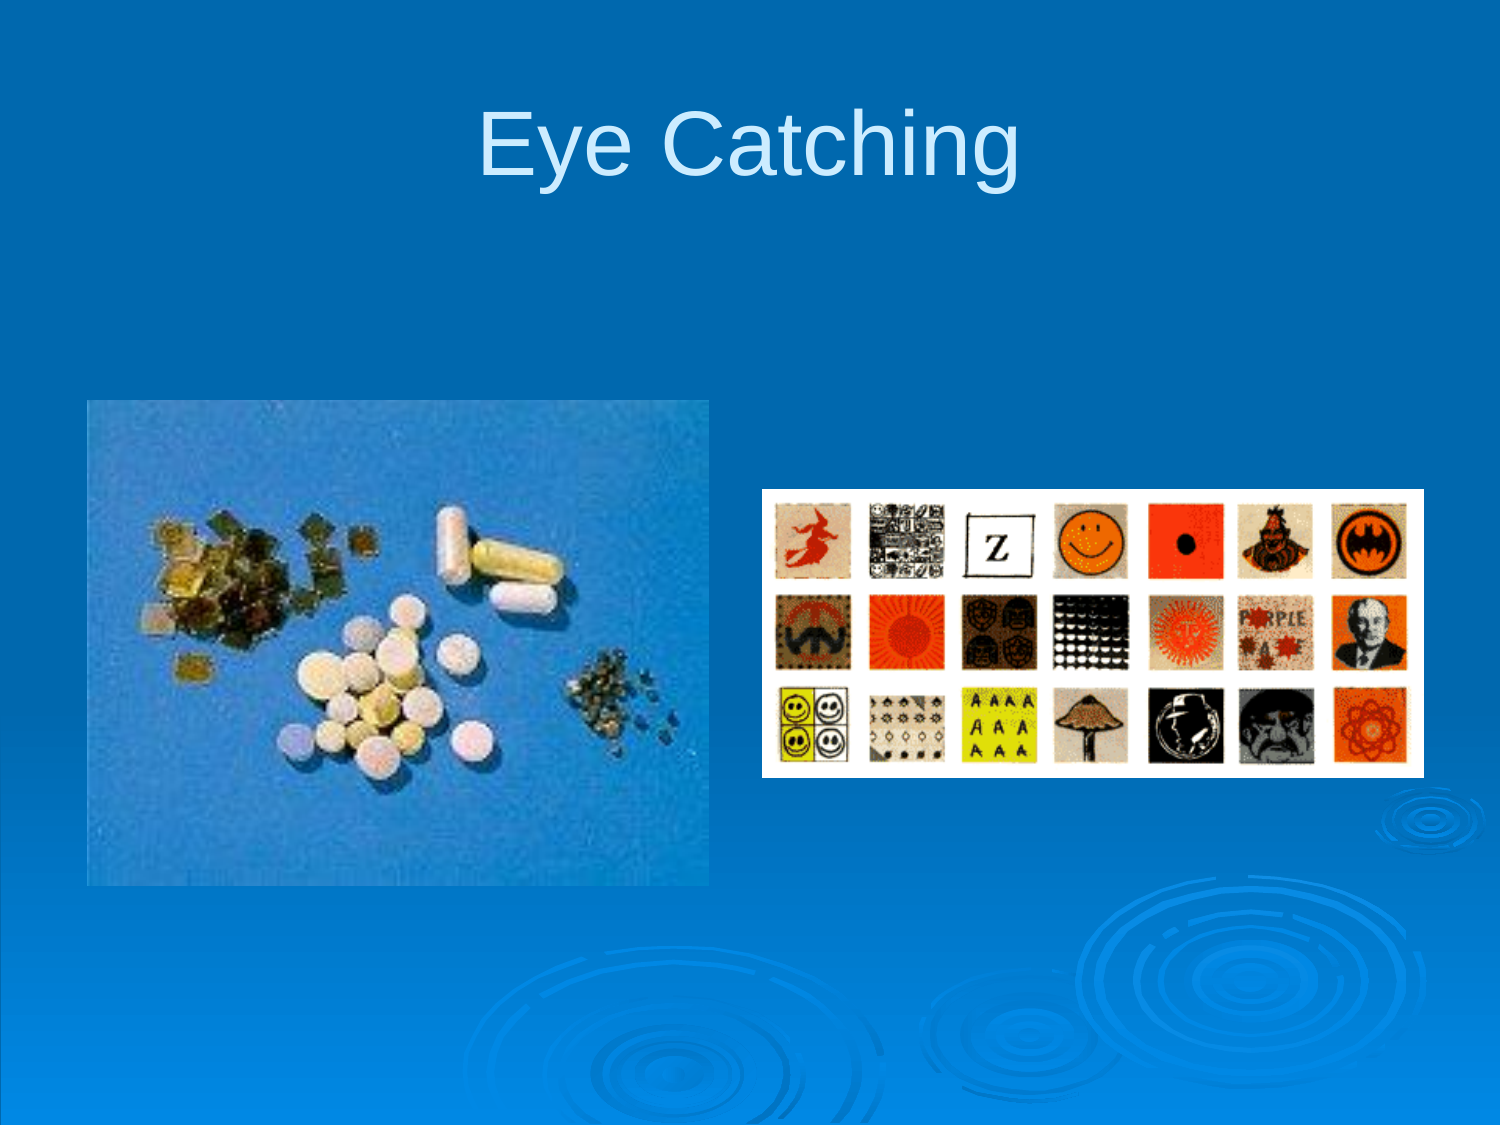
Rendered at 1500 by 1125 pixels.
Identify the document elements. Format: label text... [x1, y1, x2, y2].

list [87, 400, 709, 886]
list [762, 489, 1425, 778]
title Eye Catching [74, 45, 1426, 233]
